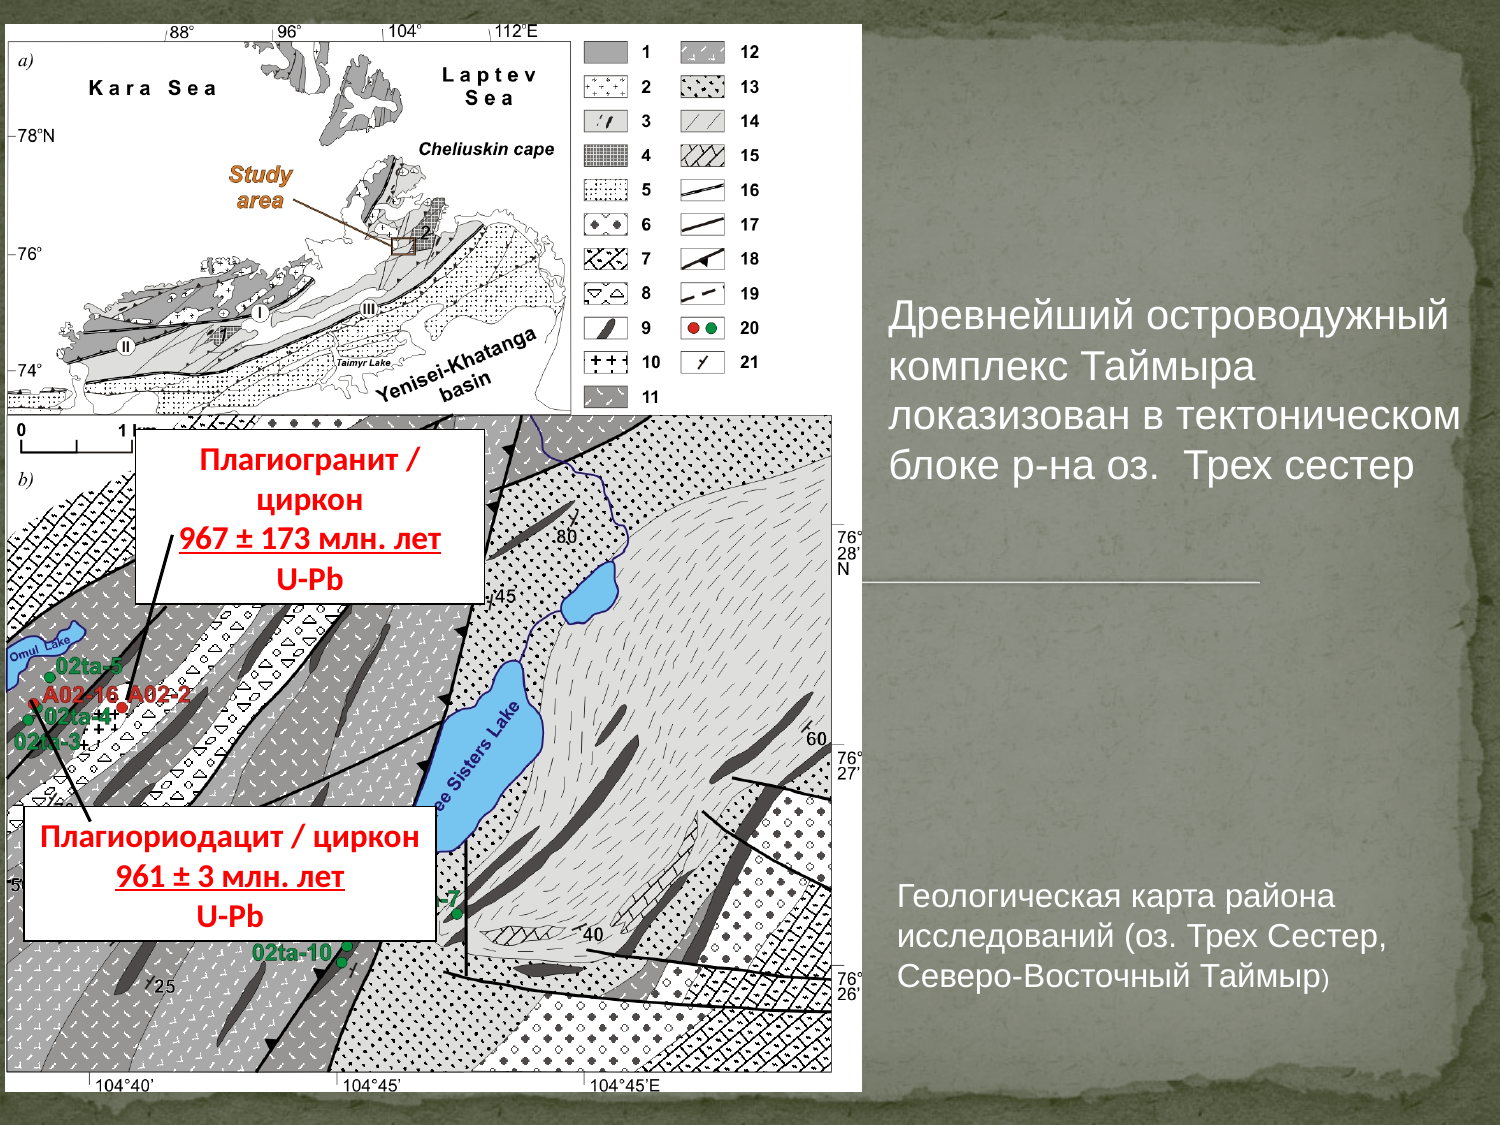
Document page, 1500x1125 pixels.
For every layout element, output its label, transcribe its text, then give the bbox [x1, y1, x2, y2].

text_box Древнейший островодужный комплекс Таймыра локазизован в тектоническом блоке р-на оз. Трех сестер [873, 280, 1500, 496]
text_box Геологическая карта района исследований (оз. Трех Сестер, Северо-Восточный Таймыр) [882, 867, 1500, 1002]
picture [5, 24, 862, 1092]
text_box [32, 702, 89, 820]
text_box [128, 536, 171, 699]
